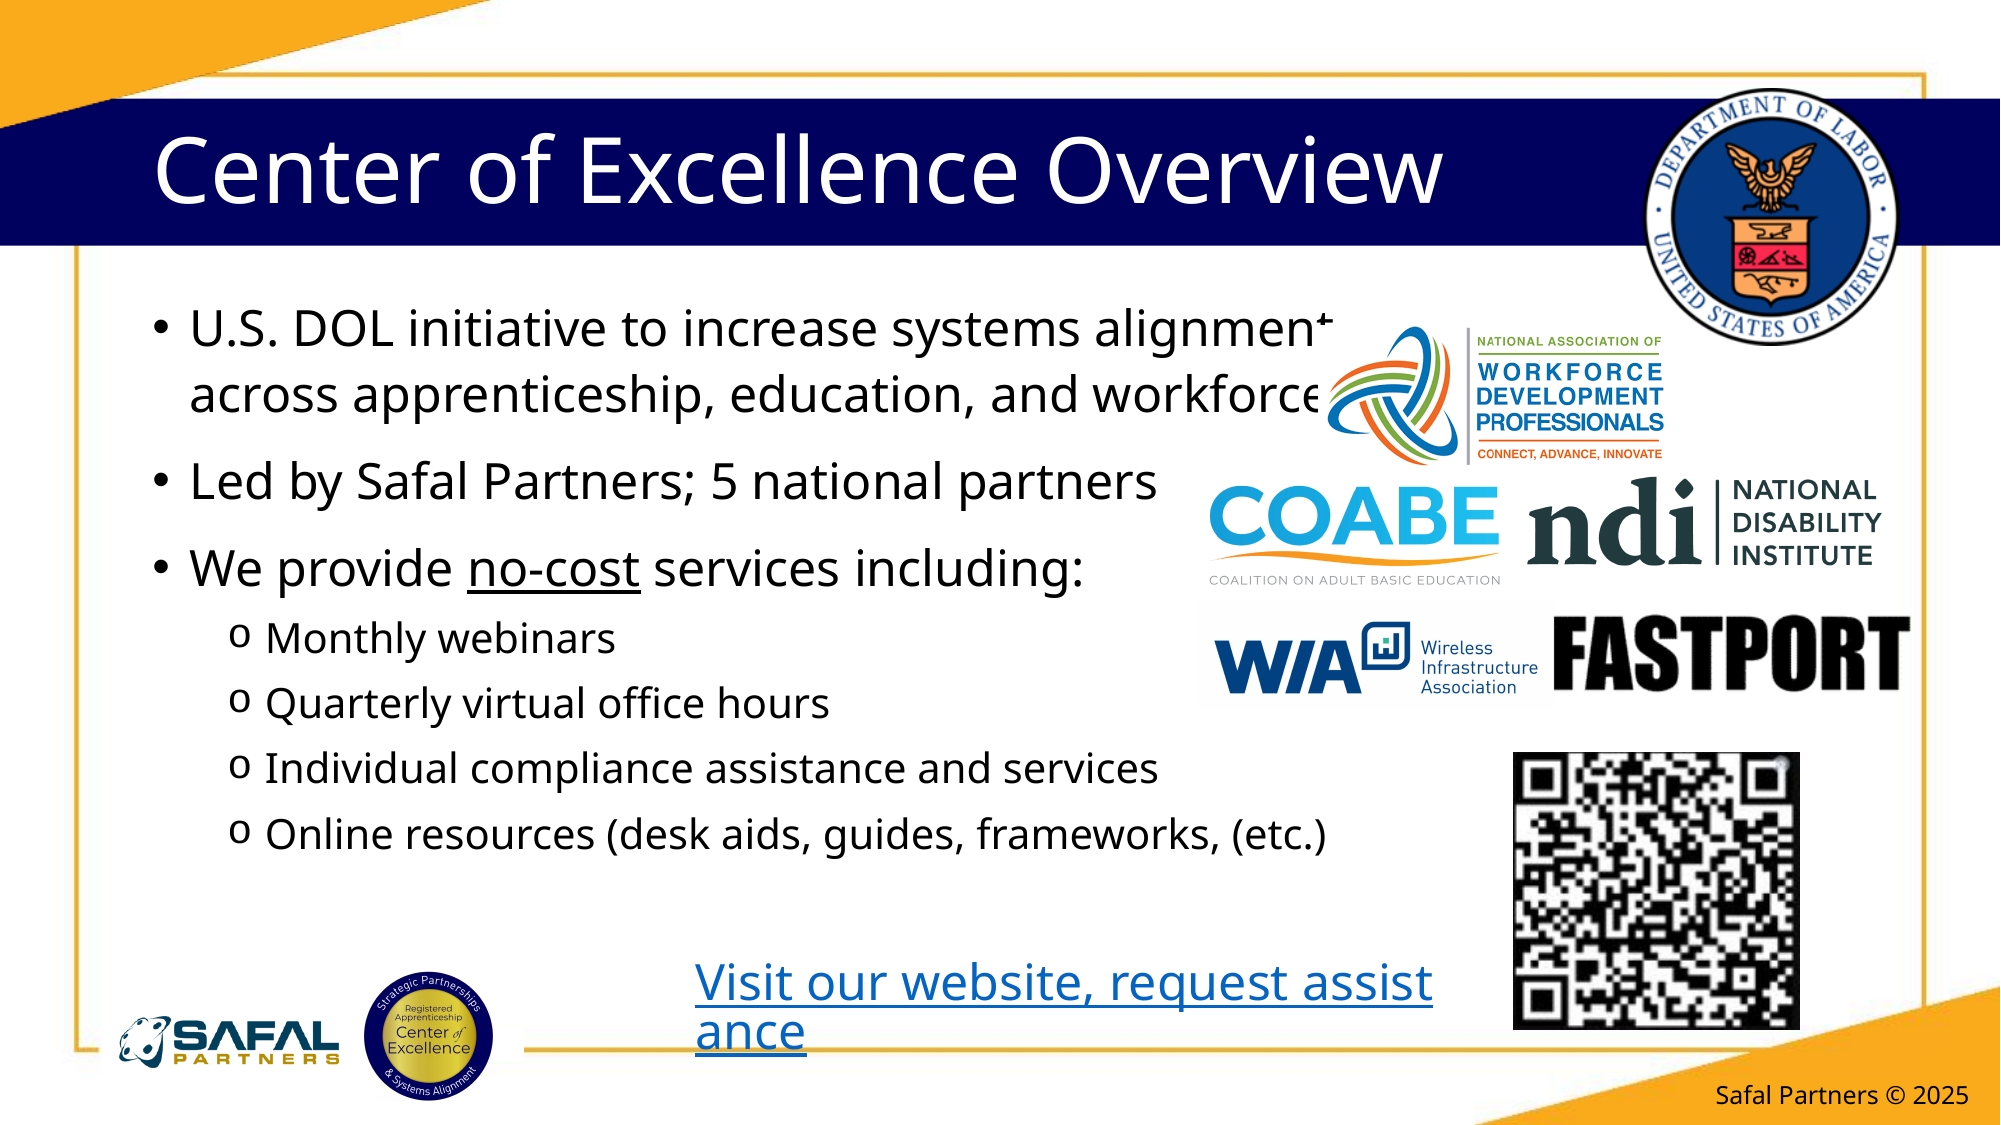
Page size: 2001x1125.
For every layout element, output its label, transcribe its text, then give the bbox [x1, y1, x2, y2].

title Center of Excellence Overview [137, 65, 1863, 283]
list Visit our website, request assistance [680, 944, 1468, 1030]
list U.S. DOL initiative to increase systems alignment across apprenticeship, education, and workforce Led by Safal Partners; 5 national partners We provide no-cost services including: Monthly webinars Quarterly virtual office hours Individual compliance assistance and services Online resources (desk aids, guides, frameworks, (etc.) [137, 283, 1378, 928]
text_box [1184, 325, 1912, 714]
picture [0, 0, 2000, 1125]
text_box Safal Partners © 2025 [1439, 1065, 1985, 1125]
